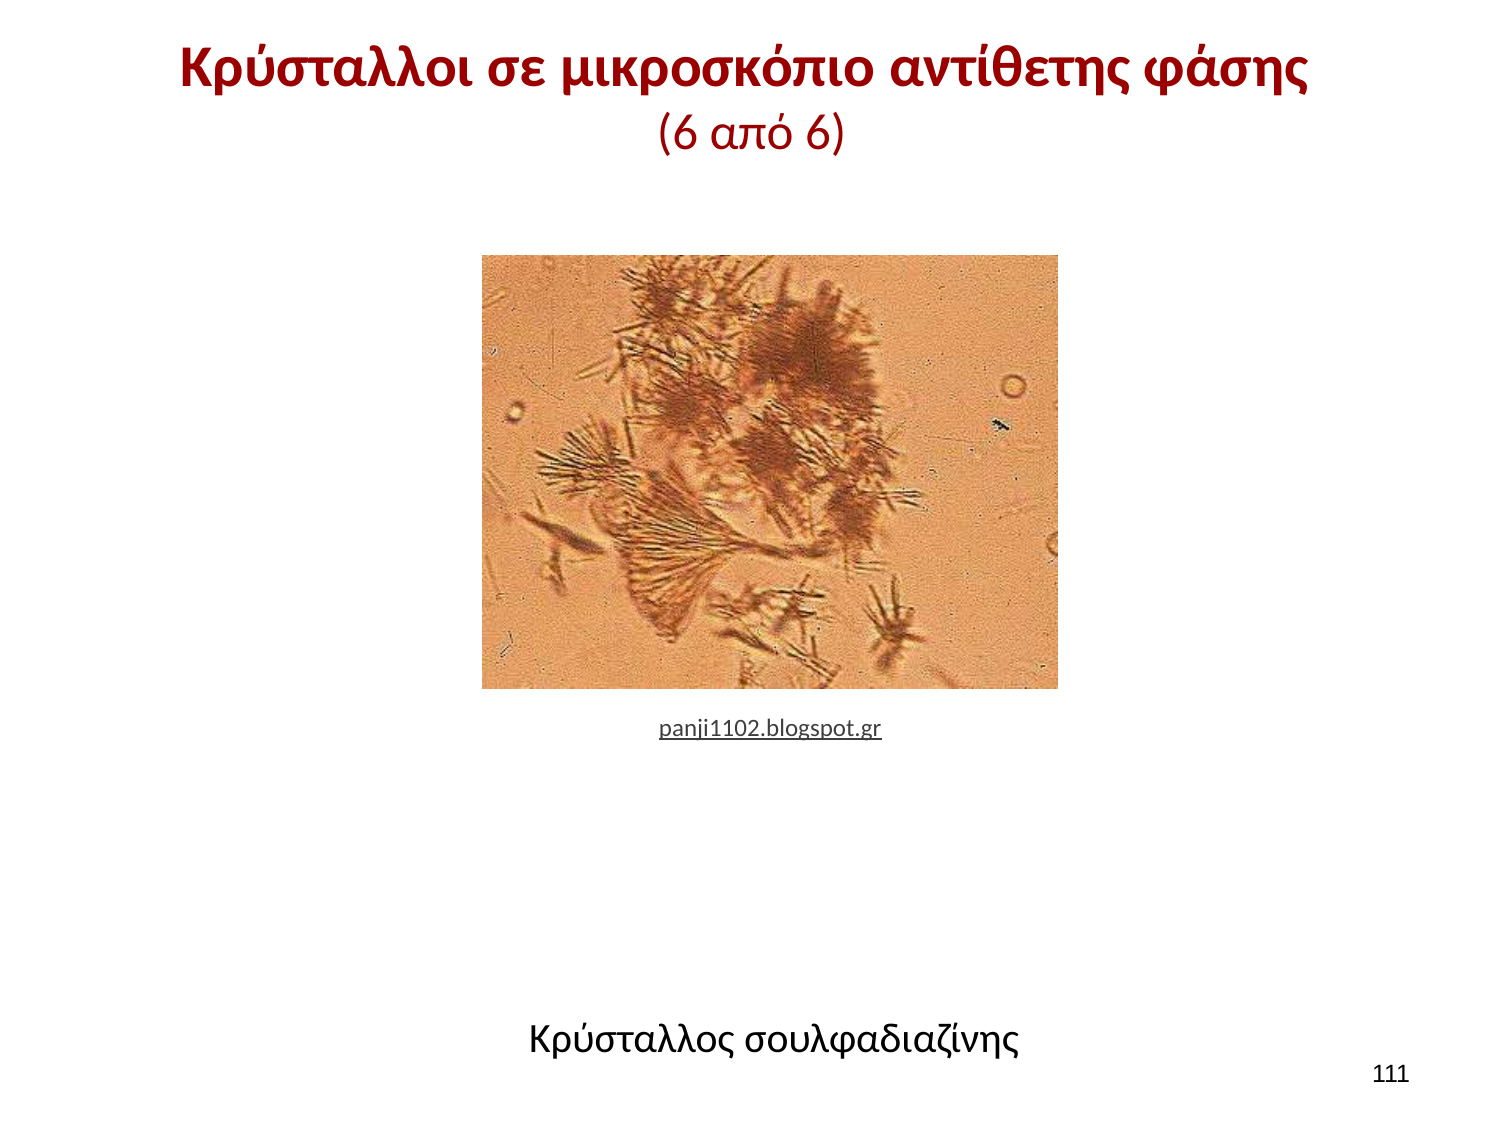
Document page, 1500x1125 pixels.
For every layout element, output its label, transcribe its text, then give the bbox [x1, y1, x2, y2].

title Κρύσταλλοι σε μικροσκόπιο αντίθετης φάσης (6 από 6) [76, 19, 1427, 169]
slide_number 110 [1074, 1042, 1425, 1103]
text_box Κρύσταλλος σουλφαδιαζίνης [514, 1003, 1058, 1069]
text_box panji1102.blogspot.gr [572, 704, 969, 749]
picture [482, 255, 1059, 689]
